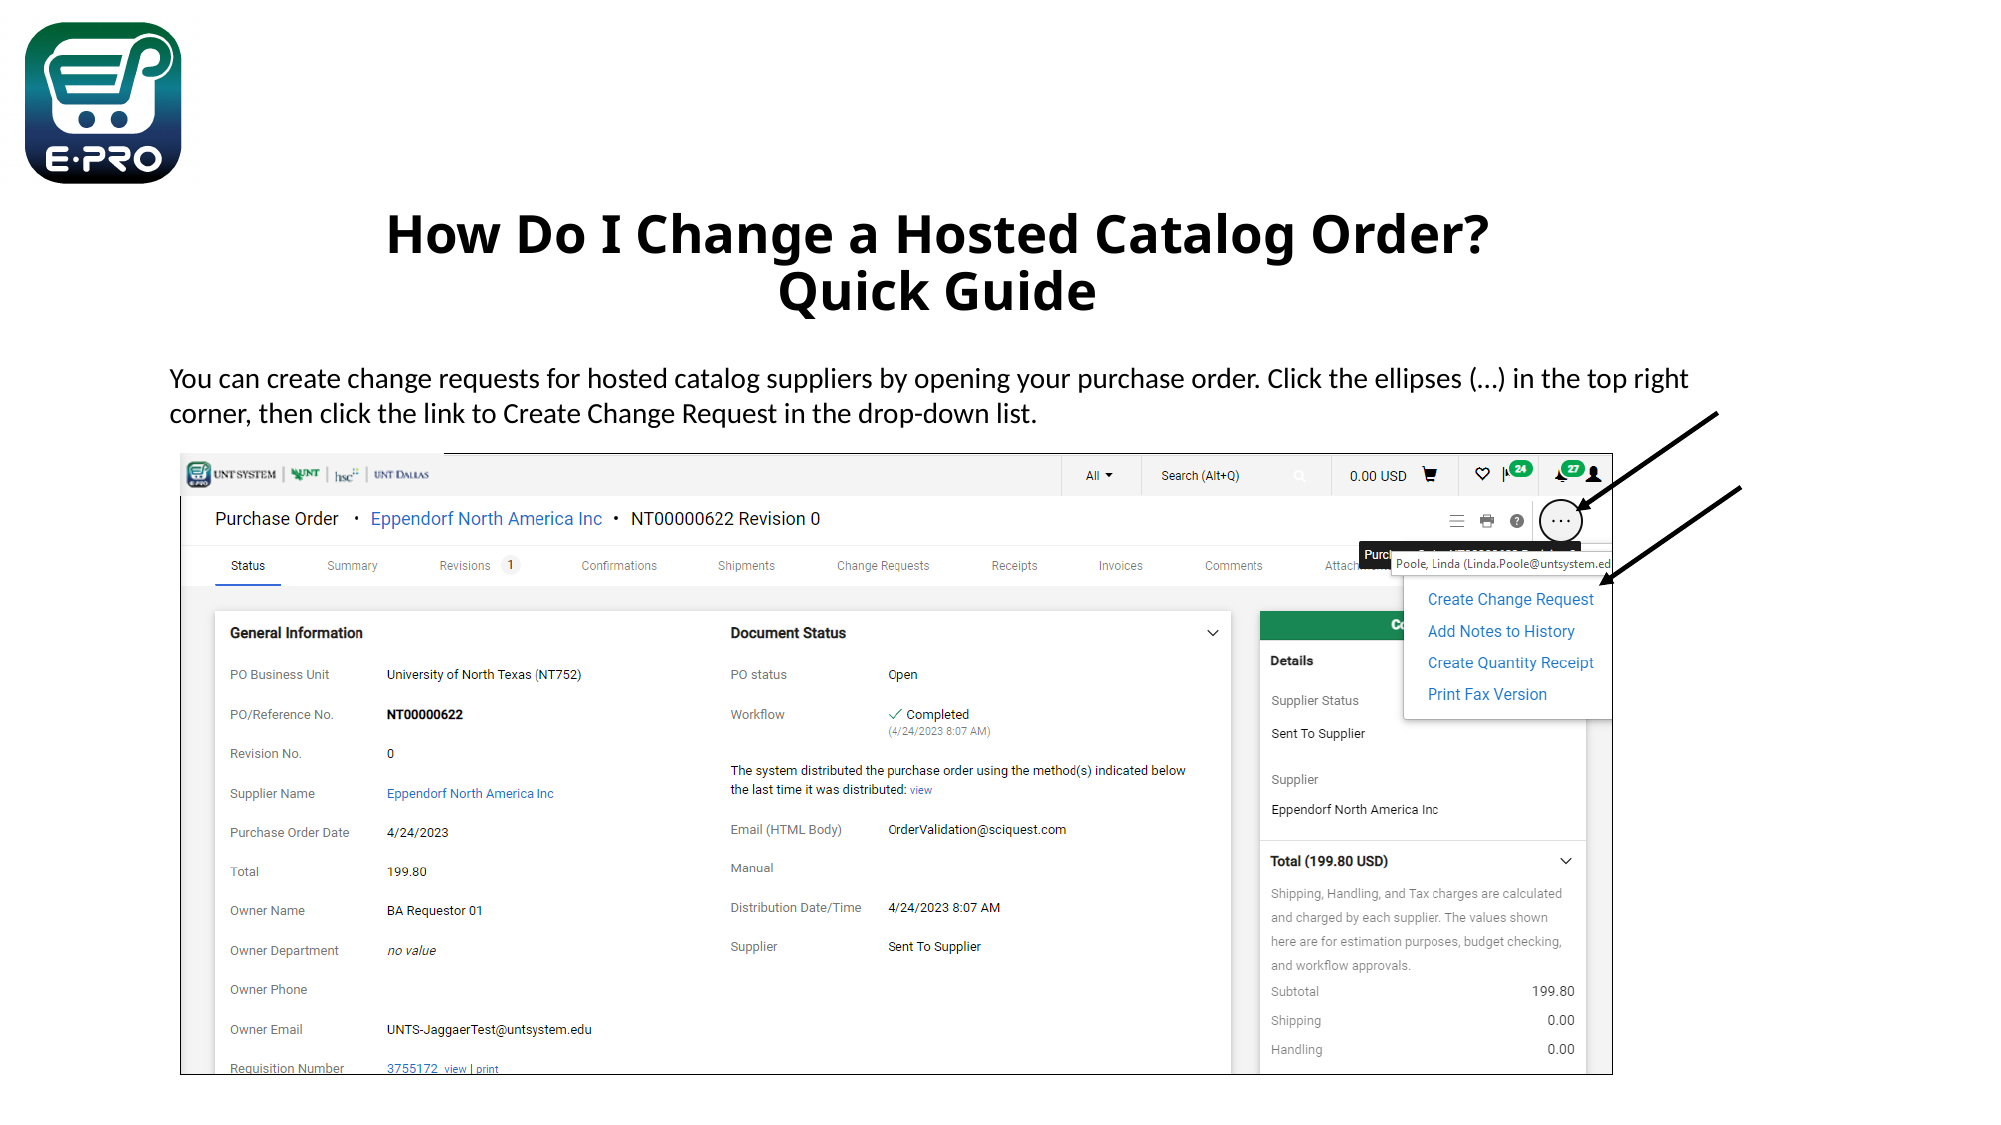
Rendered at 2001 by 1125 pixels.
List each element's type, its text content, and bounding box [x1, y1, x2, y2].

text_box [1599, 487, 1741, 586]
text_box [1575, 412, 1718, 512]
title How Do I Change a Hosted Catalog Order? Quick Guide [363, 191, 1526, 339]
text_box You can create change requests for hosted catalog suppliers by opening your purchase order. Click the ellipses (…) in the top right corner, then click the link to Create Change Request in the drop-down list. [154, 352, 1747, 472]
slide_number 3 [1412, 1042, 1863, 1103]
picture [180, 453, 1613, 1075]
picture [0, 0, 206, 206]
